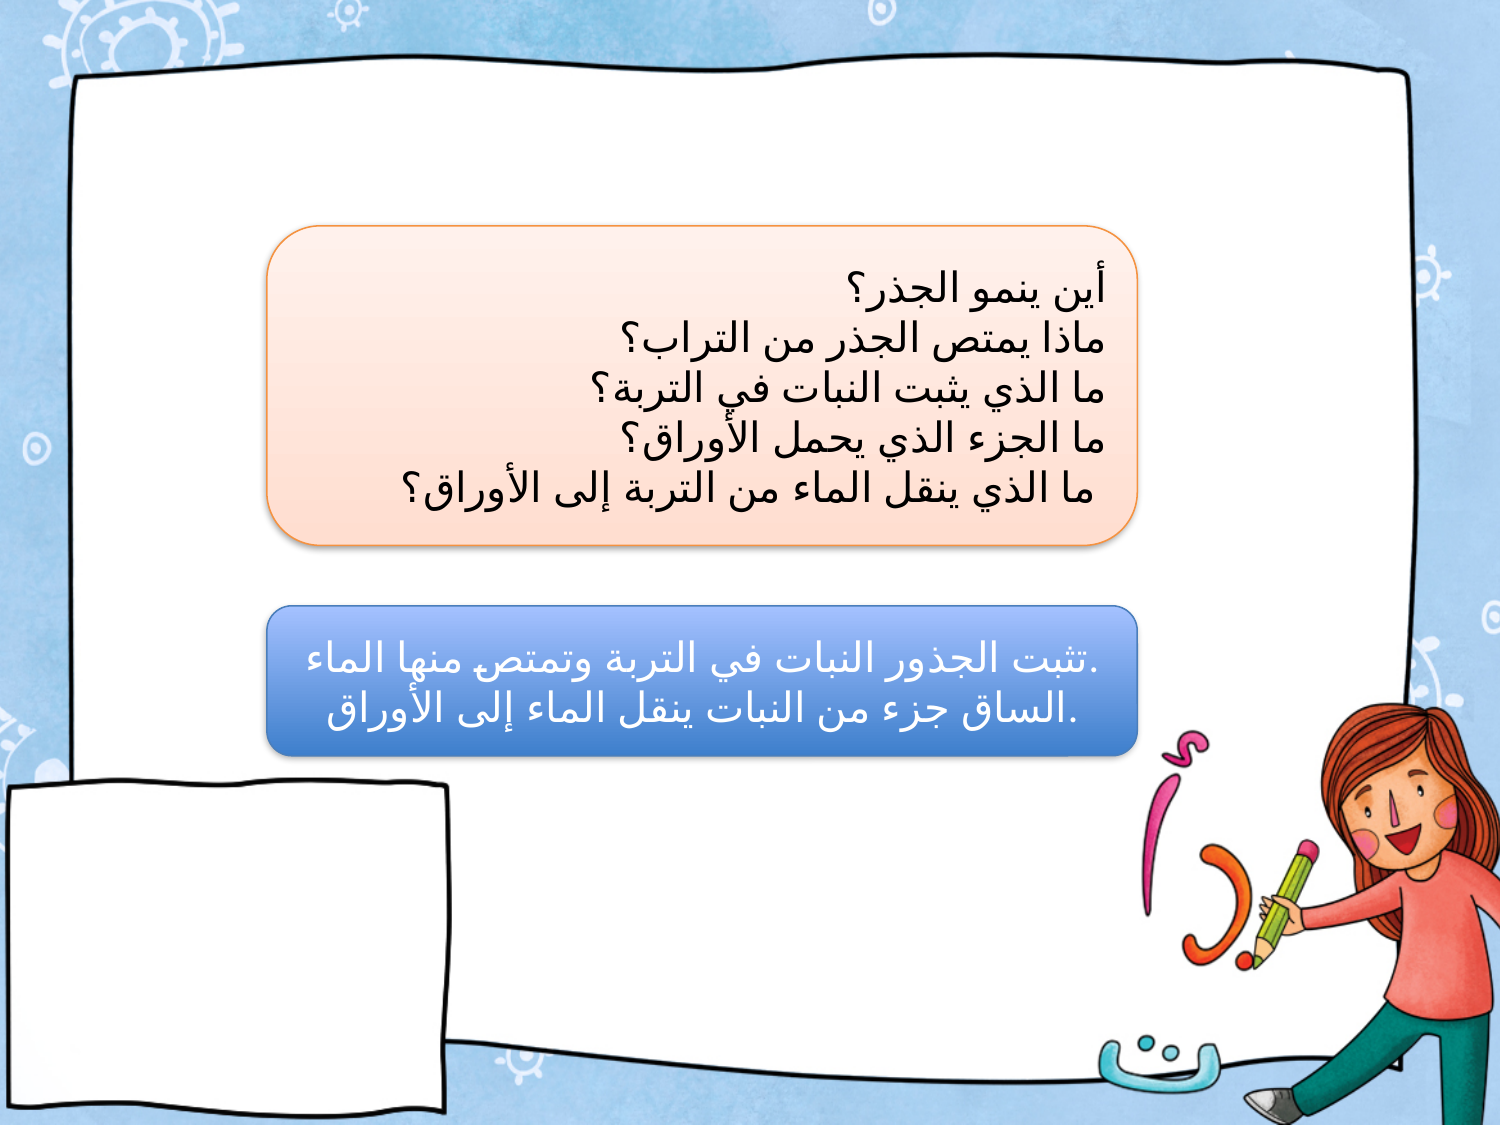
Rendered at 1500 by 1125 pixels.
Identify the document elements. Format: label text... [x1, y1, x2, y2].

text_box أين ينمو الجذر؟ ماذا يمتص الجذر من التراب؟ ما الذي يثبت النبات في التربة؟ ما الجزء الذي يحمل الأوراق؟ ما الذي ينقل الماء من التربة إلى الأوراق؟ [266, 225, 1139, 547]
picture [0, 0, 1500, 1125]
text_box تثبت الجذور النبات في التربة وتمتص منها الماء. الساق جزء من النبات ينقل الماء إلى الأوراق. [266, 605, 1139, 757]
